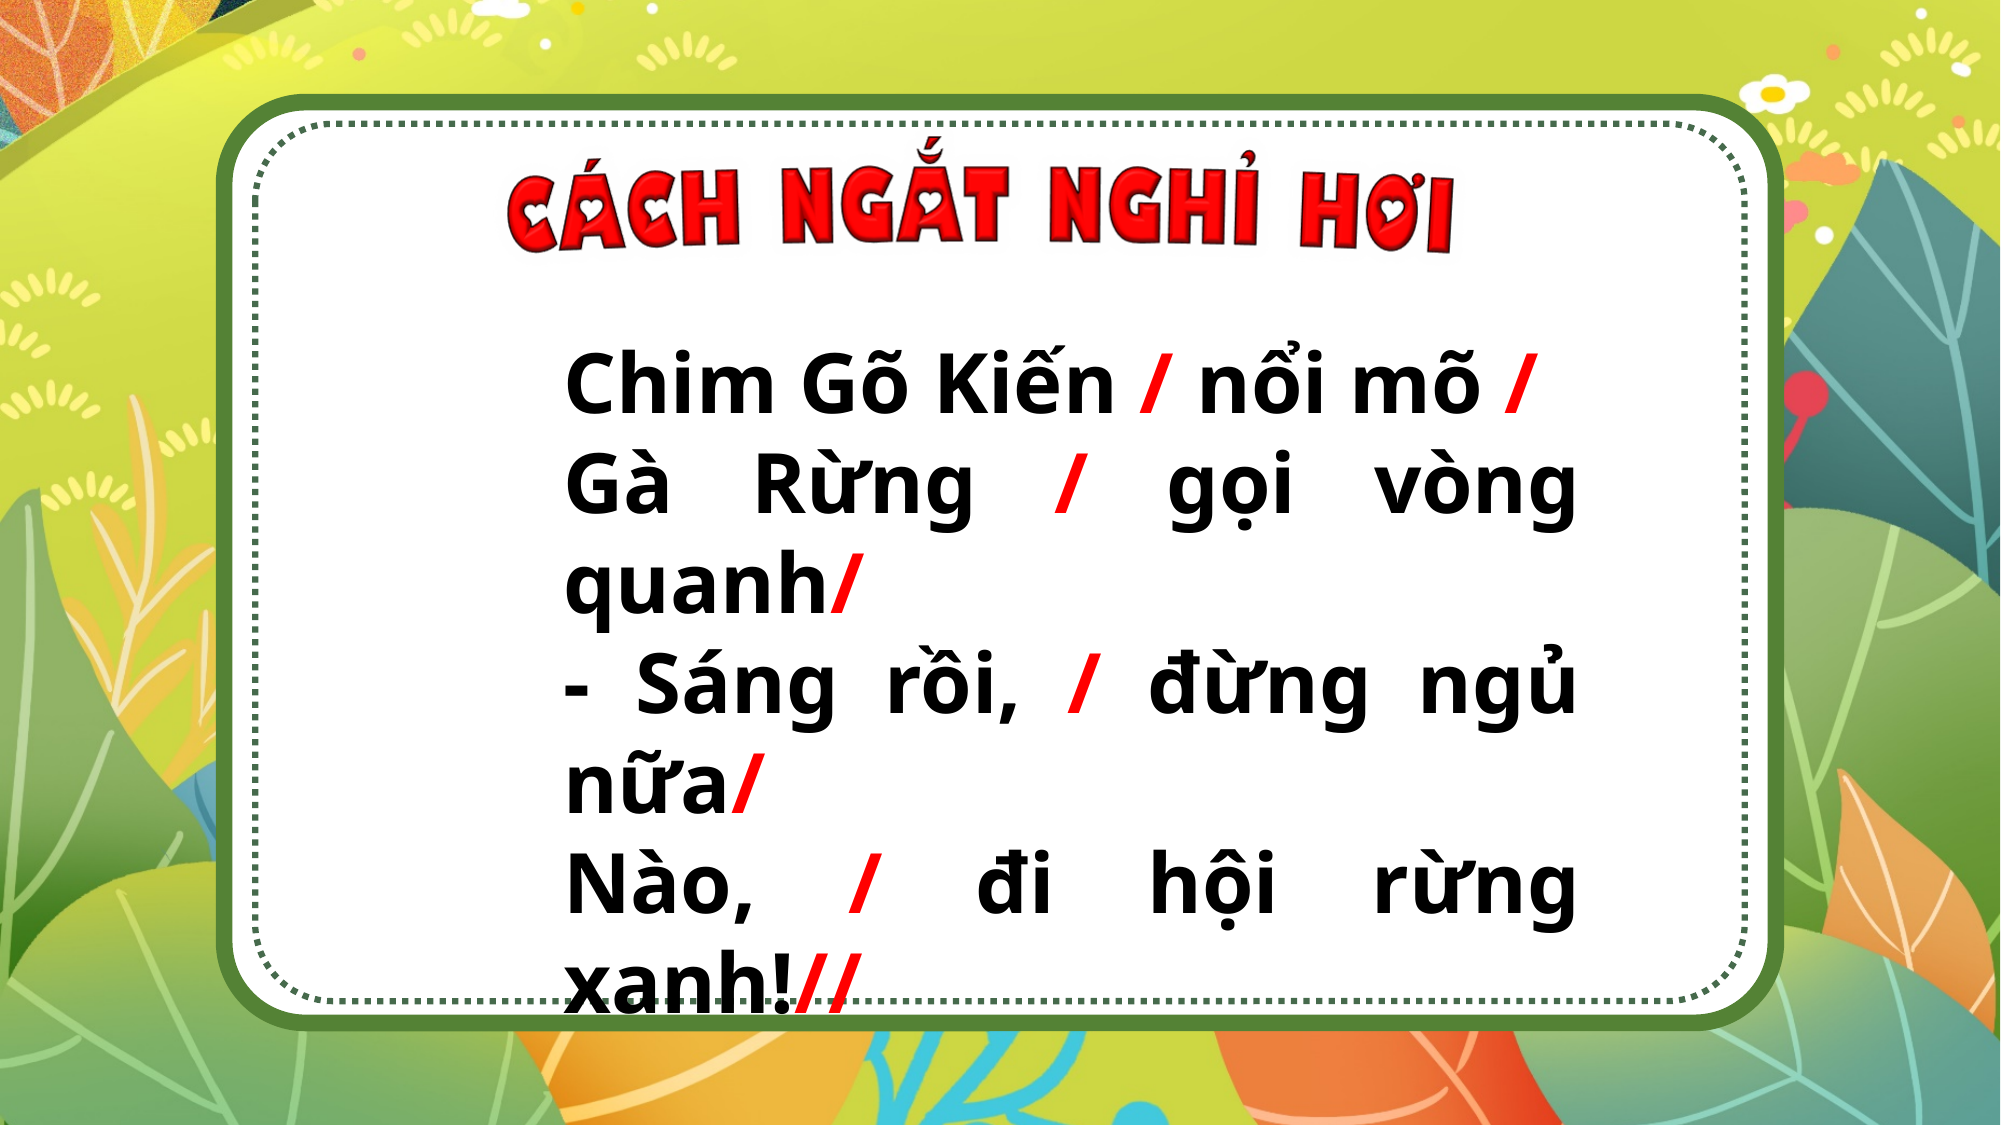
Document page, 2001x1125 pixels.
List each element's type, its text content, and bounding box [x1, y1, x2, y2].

picture [0, 0, 2001, 1125]
text_box Chim Gõ Kiến / nổi mõ / Gà Rừng / gọi vòng quanh/ - Sáng rồi, / đừng ngủ nữa/ Nào, / đi hội rừng xanh!// [548, 328, 1596, 1038]
